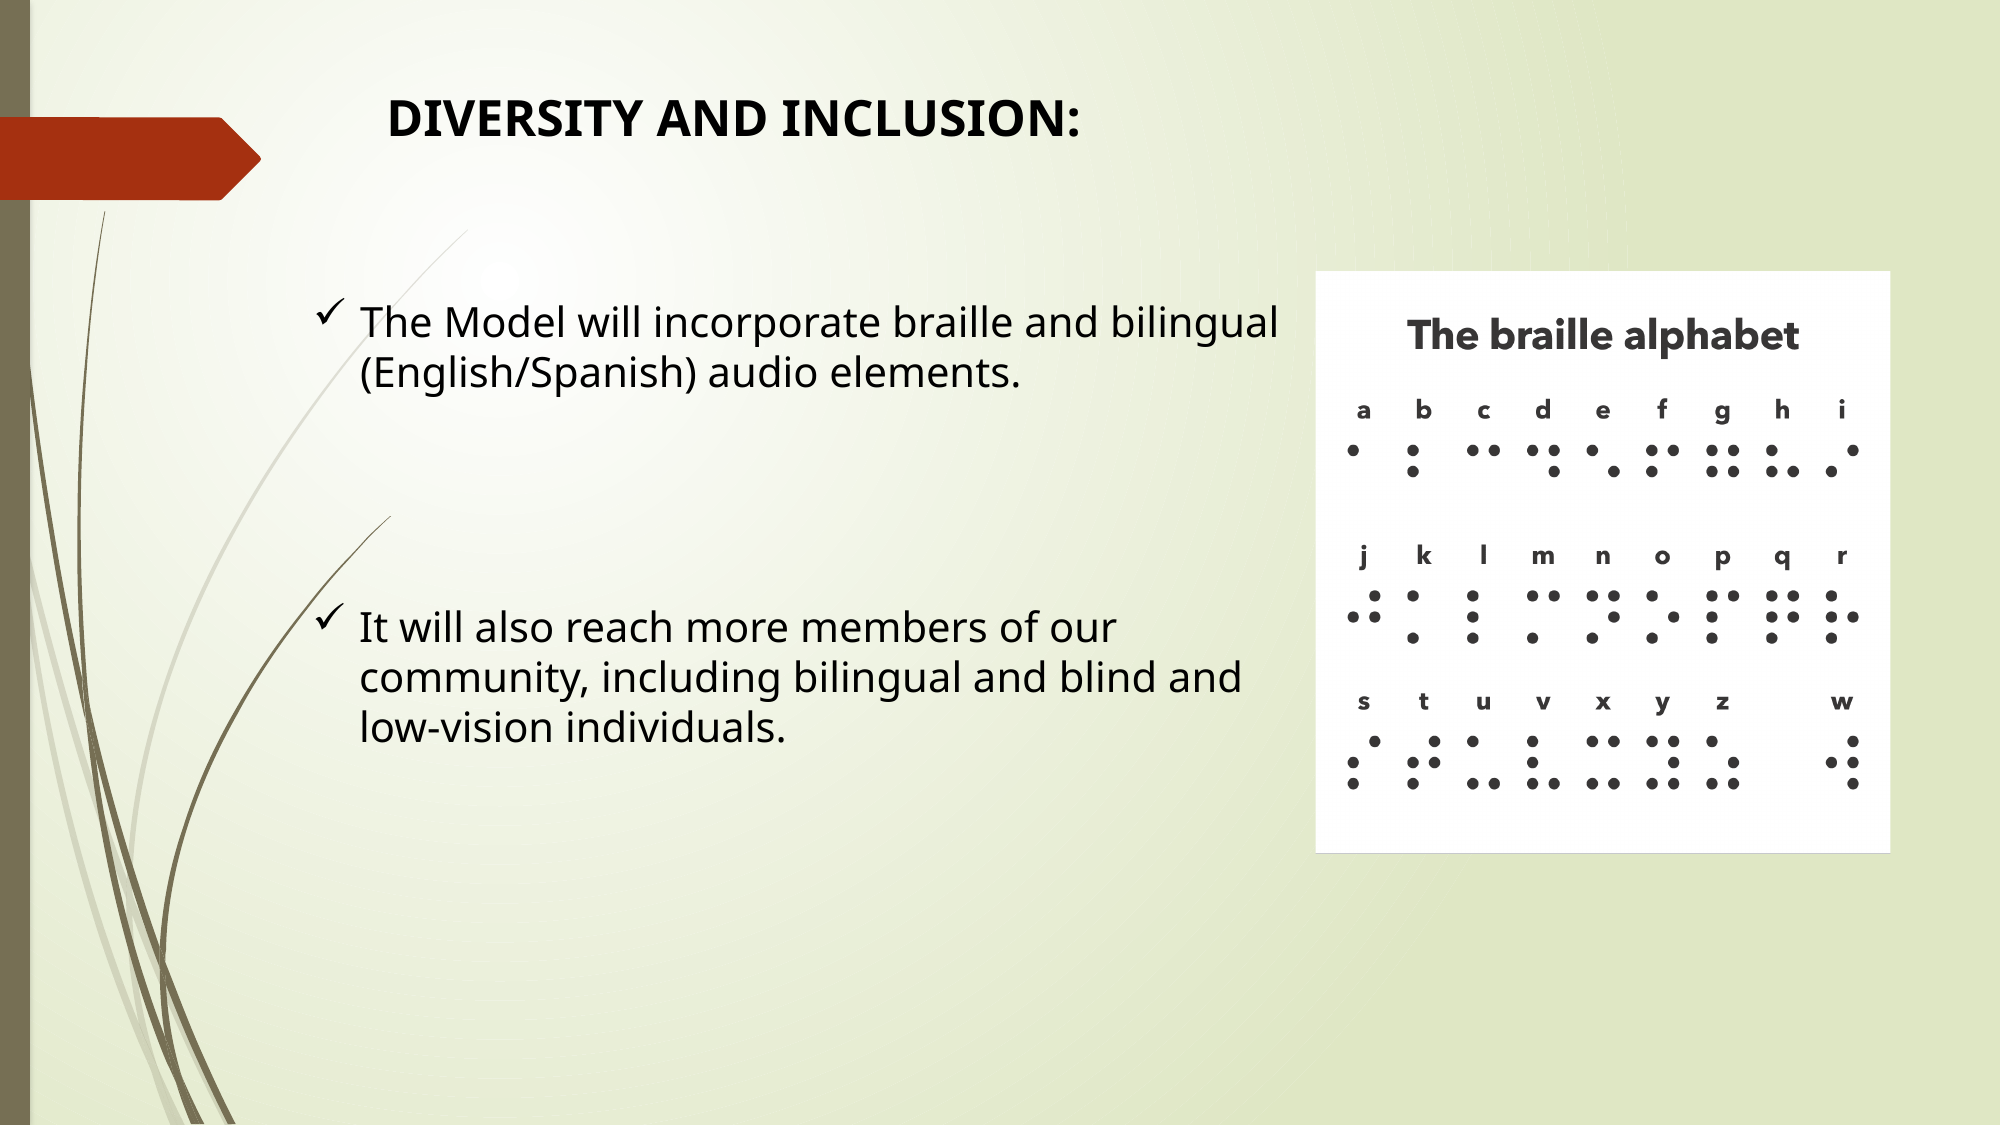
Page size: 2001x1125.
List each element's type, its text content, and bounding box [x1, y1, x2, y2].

text_box DIVERSITY AND INCLUSION: [371, 79, 1096, 154]
text_box The Model will incorporate braille and bilingual (English/Spanish) audio elements. [298, 287, 1310, 403]
text_box It will also reach more members of our community, including bilingual and blind and low-vision individuals. [297, 592, 1310, 758]
picture [1315, 271, 1891, 854]
